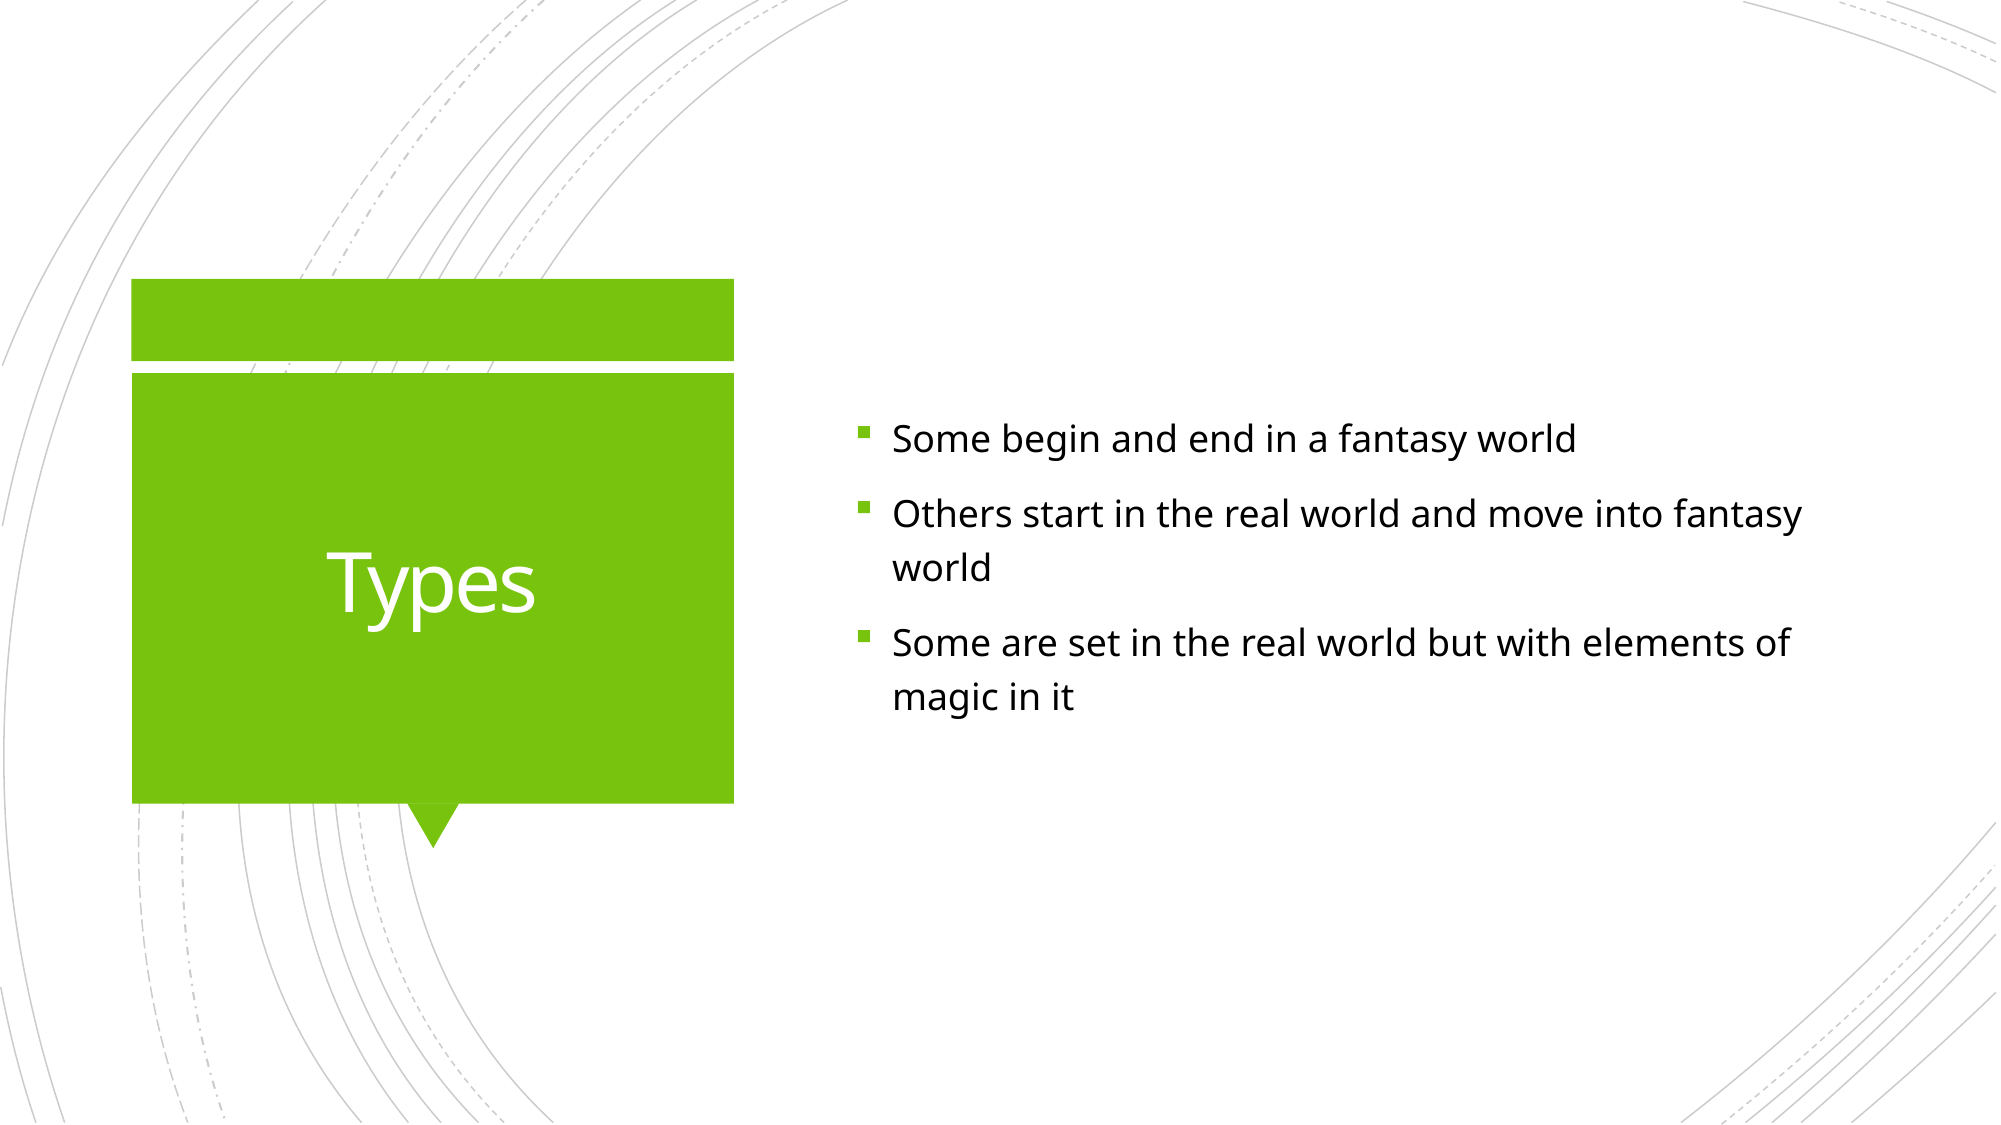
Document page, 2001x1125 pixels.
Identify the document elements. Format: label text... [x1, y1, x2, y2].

title Types [145, 385, 720, 789]
list Some begin and end in a fantasy world Others start in the real world and move into fantasy world Some are set in the real world but with elements of magic in it [839, 131, 1871, 993]
